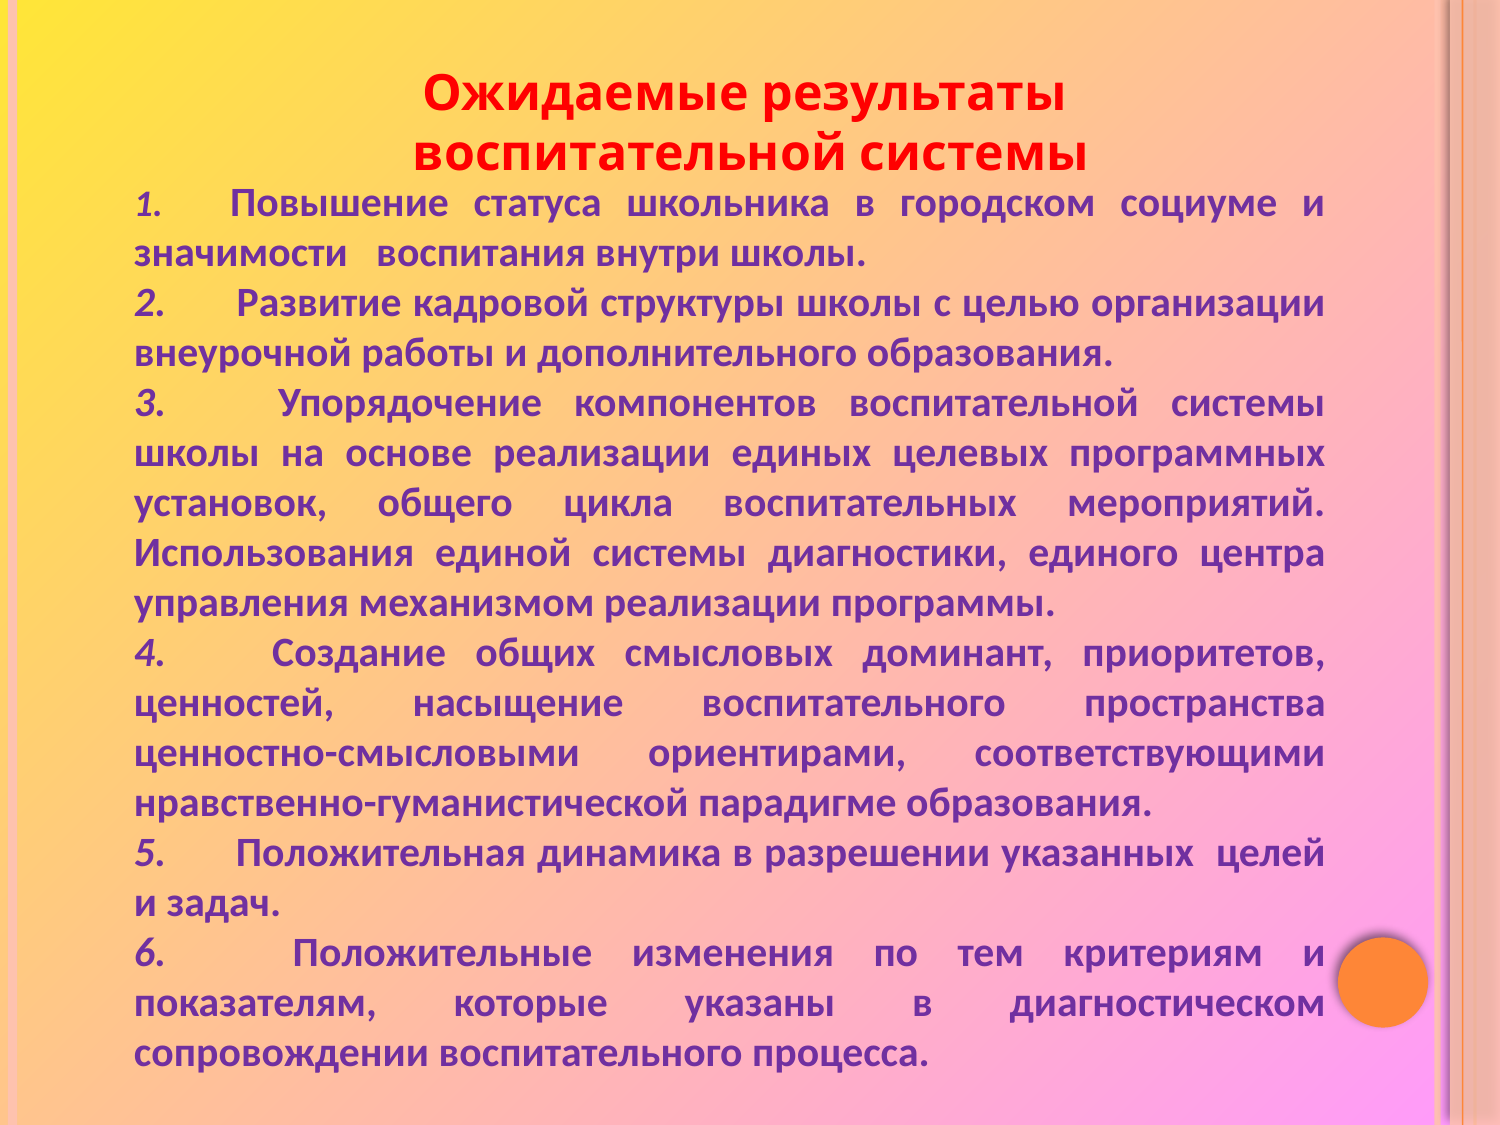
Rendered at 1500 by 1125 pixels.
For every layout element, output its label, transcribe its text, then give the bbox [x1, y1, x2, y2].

text_box 1. Повышение статуса школьника в городском социуме и значимости воспитания внутри школы. 2. Развитие кадровой структуры школы с целью организации внеурочной работы и дополнительного образования. 3. Упорядочение компонентов воспитательной системы школы на основе реализации единых целевых программных установок, общего цикла воспитательных мероприятий. Использования единой системы диагностики, единого центра управления механизмом реализации программы. 4. Создание общих смысловых доминант, приоритетов, ценностей, насыщение воспитательного пространства ценностно-смысловыми ориентирами, соответствующими нравственно-гуманистической парадигме образования. 5. Положительная динамика в разрешении указанных целей и задач. 6. Положительные изменения по тем критериям и показателям, которые указаны в диагностическом сопровождении воспитательного процесса. [119, 167, 1341, 1083]
text_box Ожидаемые результаты воспитательной системы [57, 53, 1445, 189]
